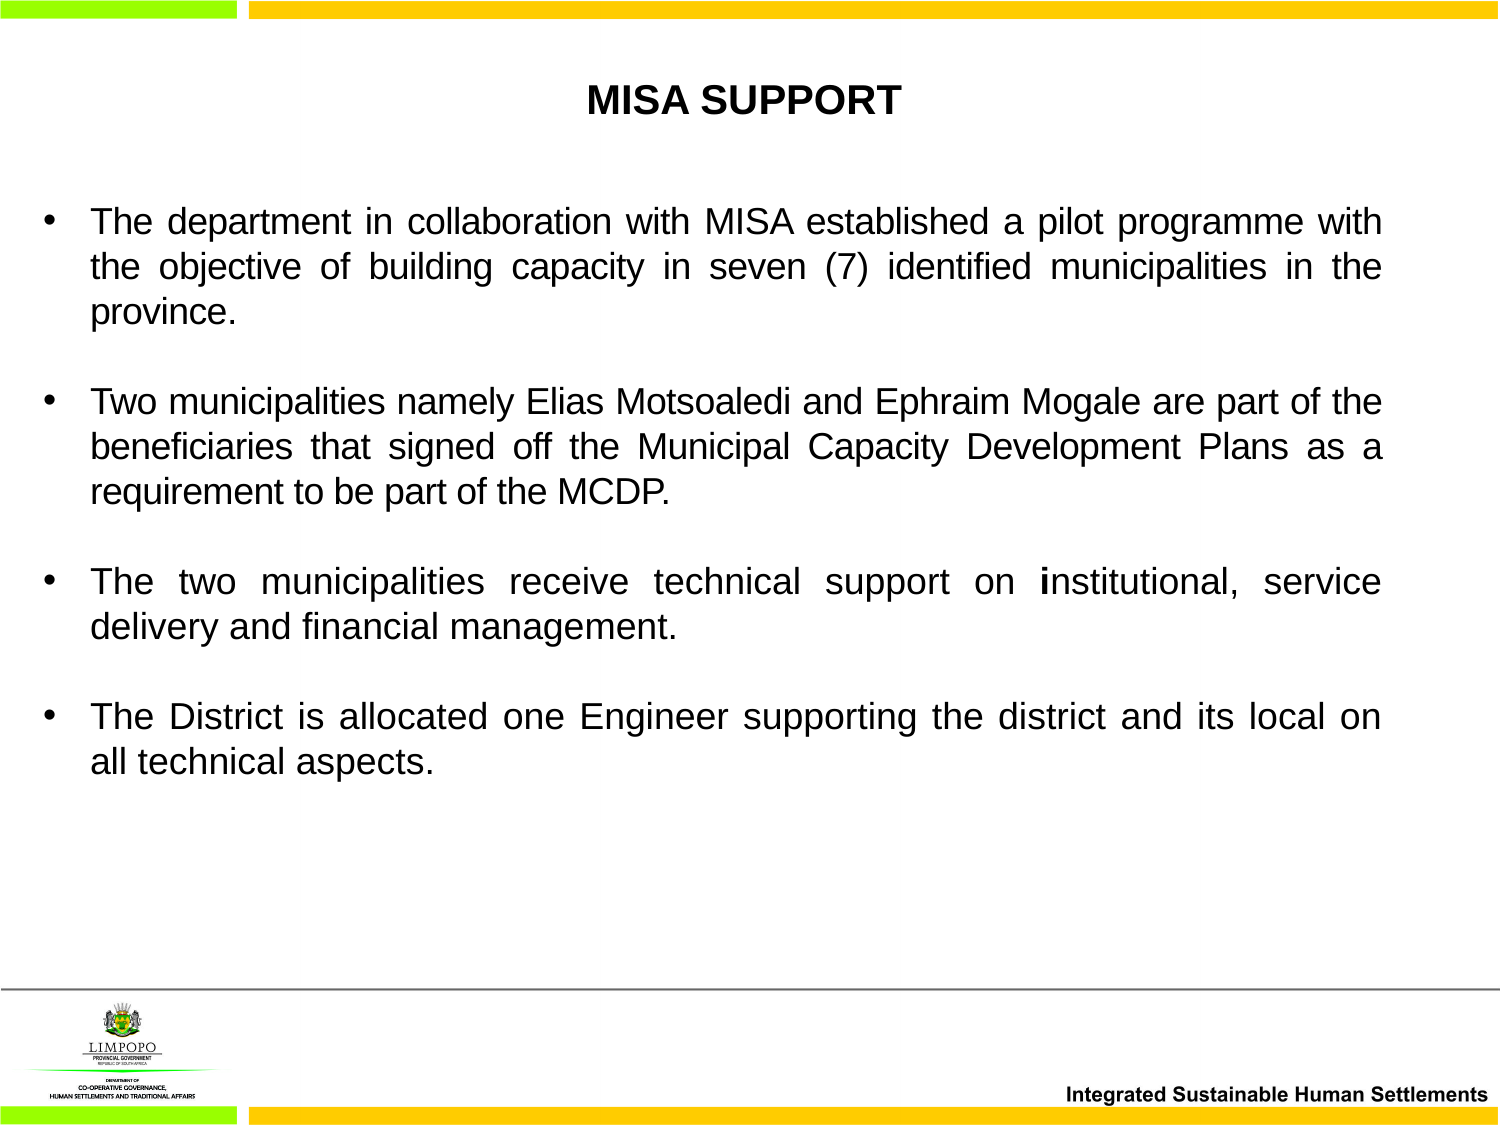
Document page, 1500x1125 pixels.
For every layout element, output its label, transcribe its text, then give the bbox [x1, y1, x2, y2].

text_box The department in collaboration with MISA established a pilot programme with the objective of building capacity in seven (7) identified municipalities in the province. Two municipalities namely Elias Motsoaledi and Ephraim Mogale are part of the beneficiaries that signed off the Municipal Capacity Development Plans as a requirement to be part of the MCDP. The two municipalities receive technical support on institutional, service delivery and financial management. The District is allocated one Engineer supporting the district and its local on all technical aspects. [28, 190, 1397, 925]
title MISA SUPPORT [103, 59, 1397, 143]
picture [0, 0, 1500, 1125]
